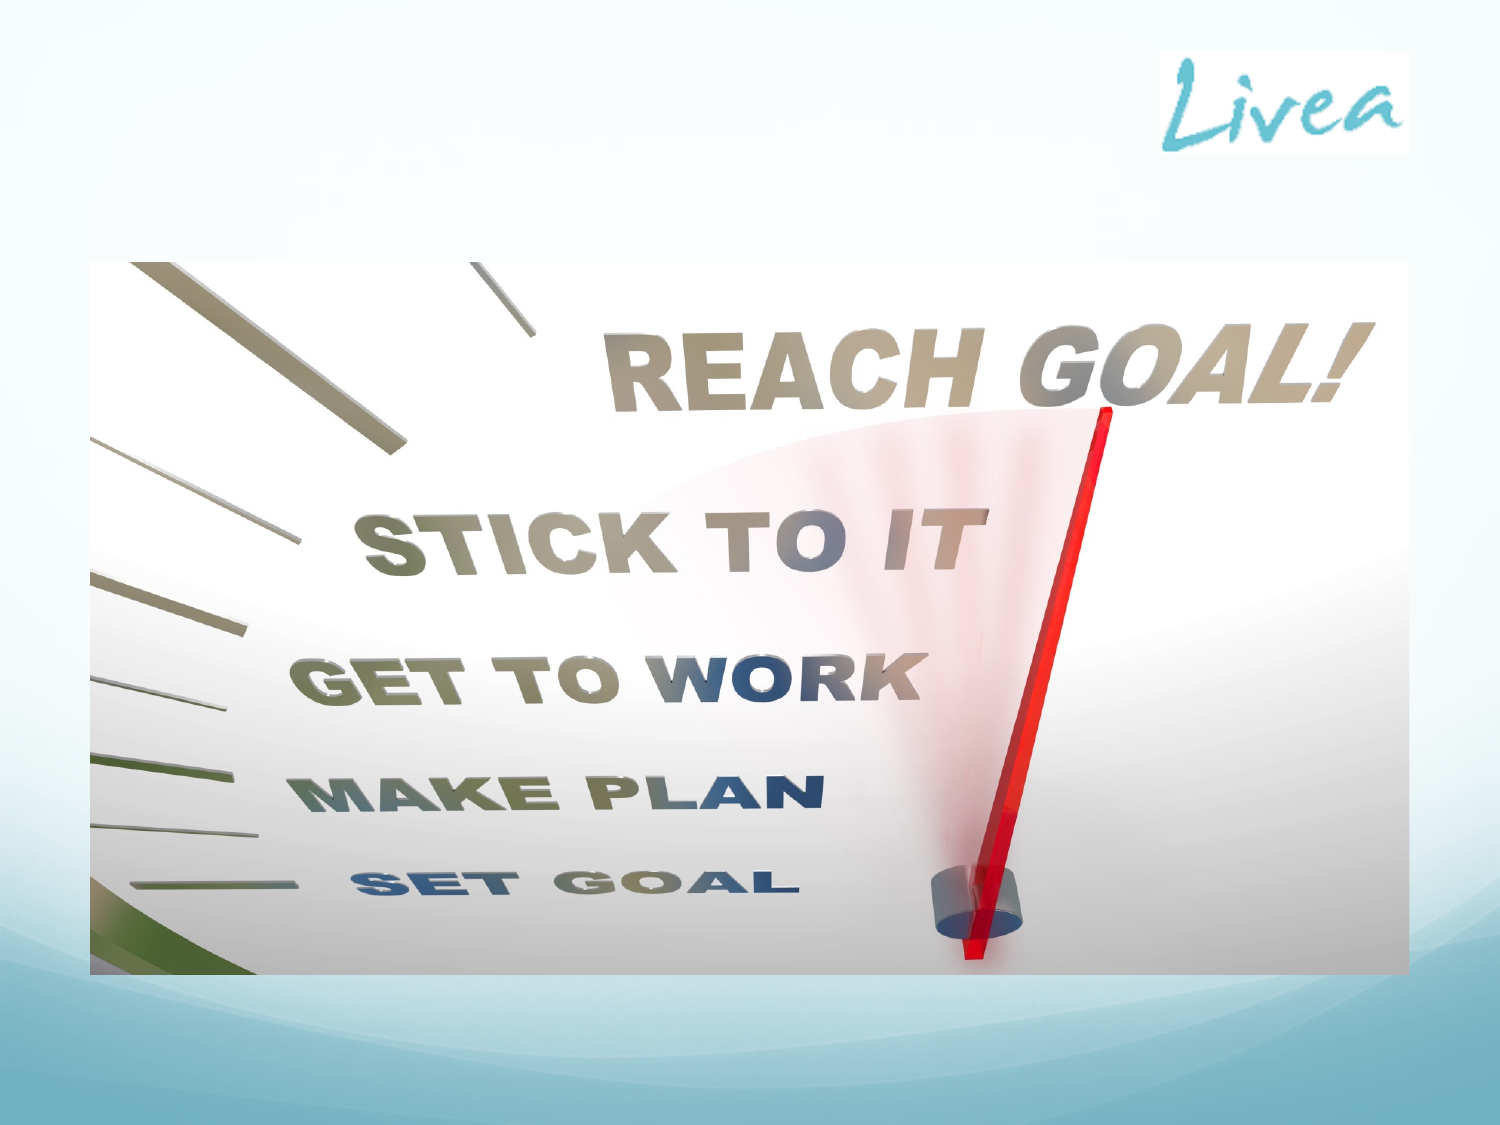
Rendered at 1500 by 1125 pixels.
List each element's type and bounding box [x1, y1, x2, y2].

picture [1158, 52, 1410, 154]
list [89, 261, 1410, 976]
